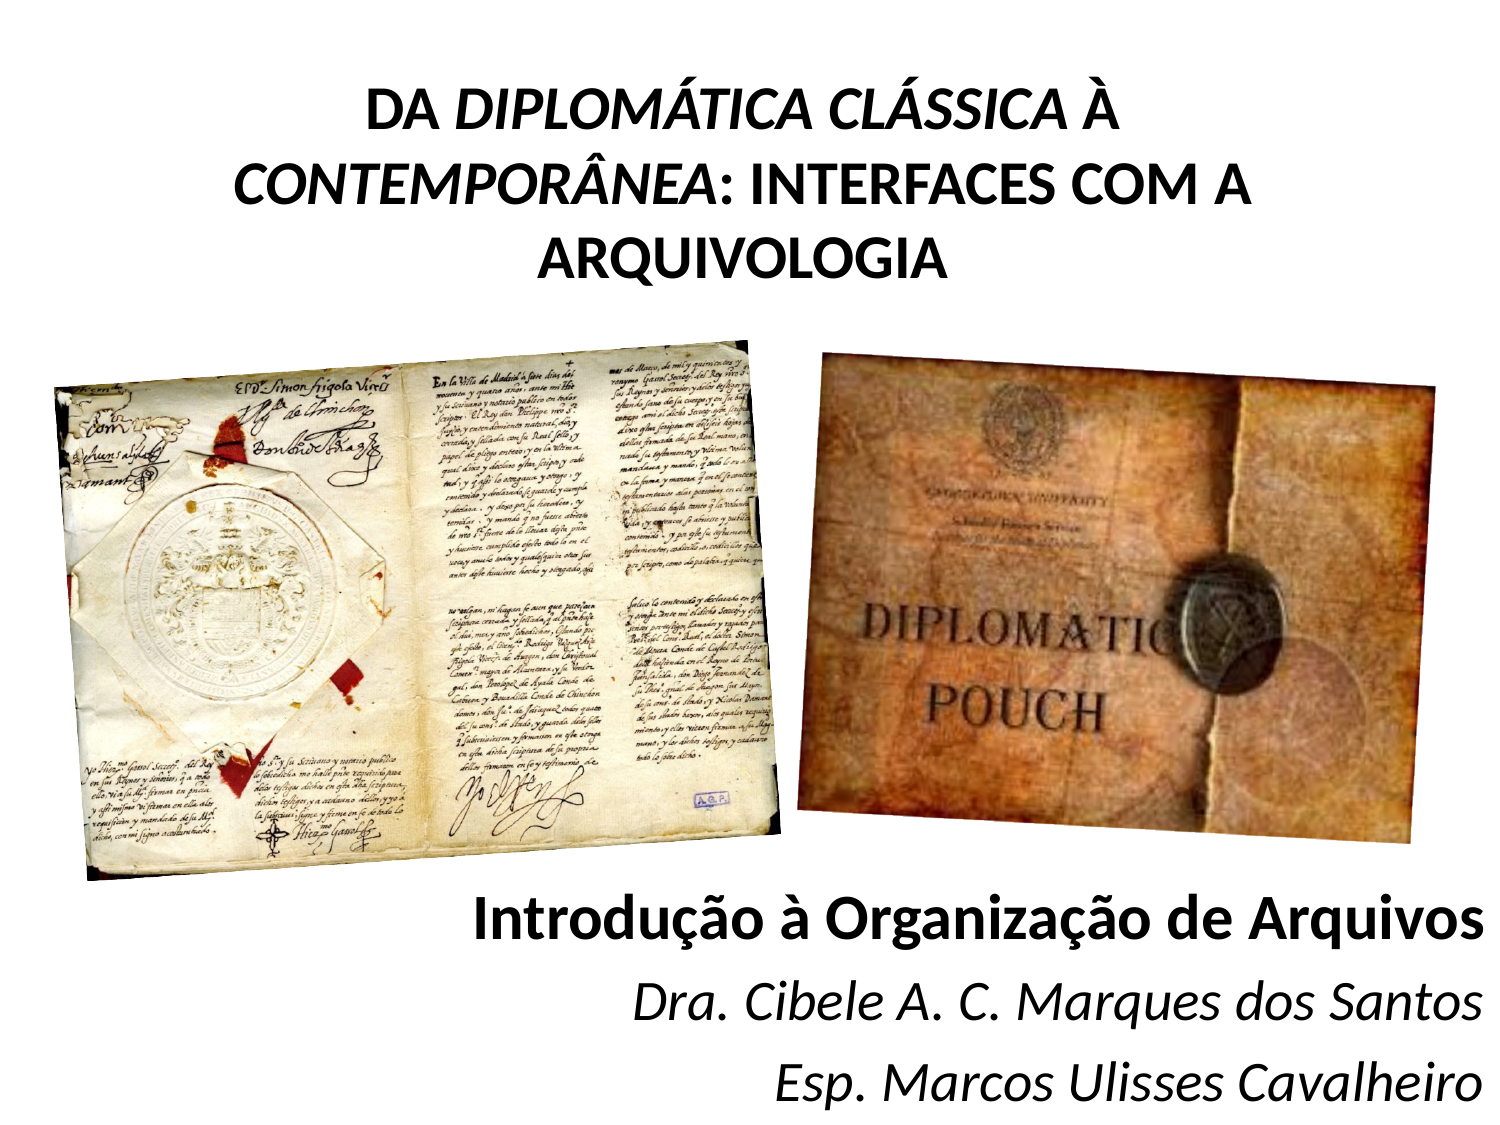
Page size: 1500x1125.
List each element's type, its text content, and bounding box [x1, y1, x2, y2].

picture [55, 340, 780, 881]
subtitle Introdução à Organização de Arquivos Dra. Cibele A. C. Marques dos Santos Esp. Marcos Ulisses Cavalheiro [450, 867, 1500, 1125]
picture [798, 353, 1435, 843]
title DA DIPLOMÁTICA CLÁSSICA À CONTEMPORÂNEA: INTERFACES COM A ARQUIVOLOGIA [105, 58, 1381, 300]
